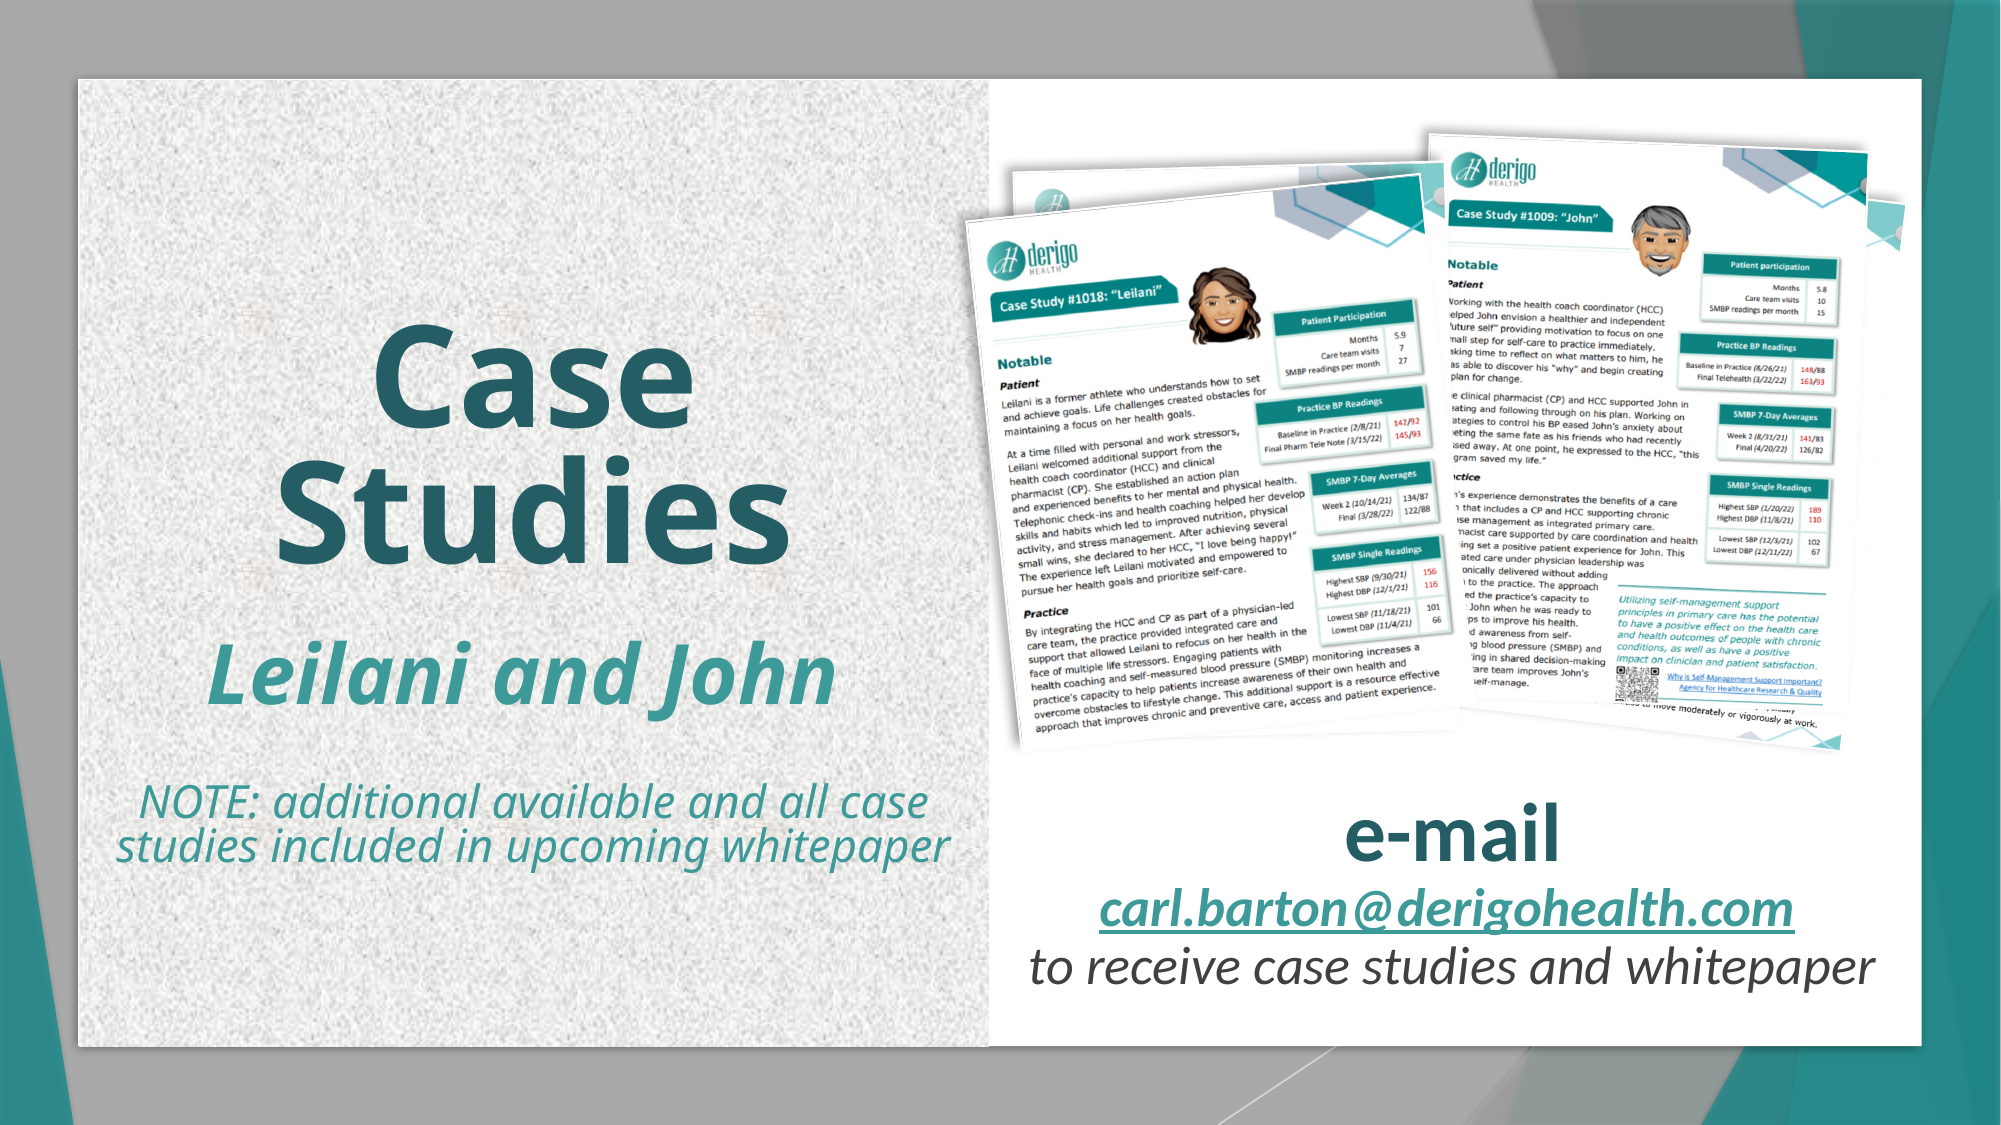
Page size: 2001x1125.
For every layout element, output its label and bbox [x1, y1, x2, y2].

text_box [1417, 144, 1877, 726]
text_box [0, 0, 2000, 1125]
text_box [993, 167, 1452, 734]
